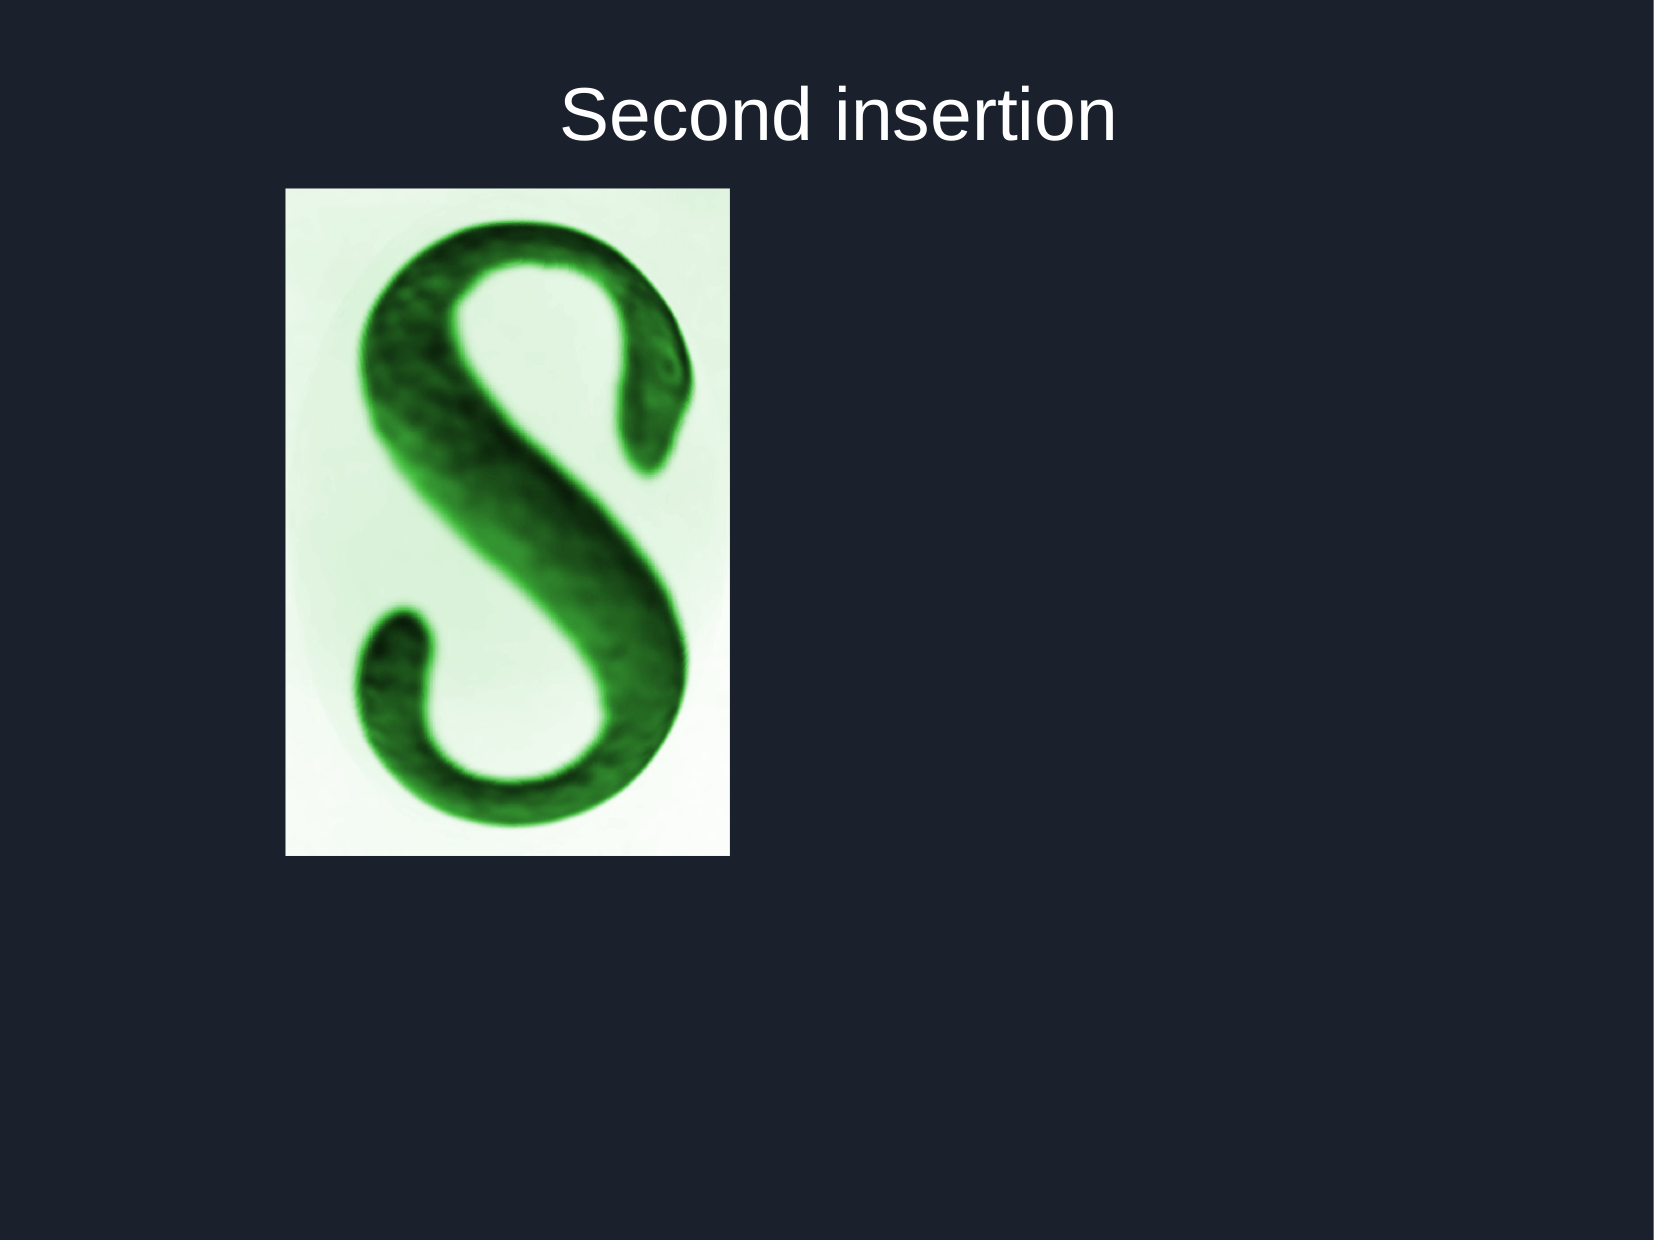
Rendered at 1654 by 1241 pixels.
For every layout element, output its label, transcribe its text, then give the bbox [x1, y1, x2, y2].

text_box Second insertion [63, 49, 1614, 164]
picture [173, 189, 841, 855]
